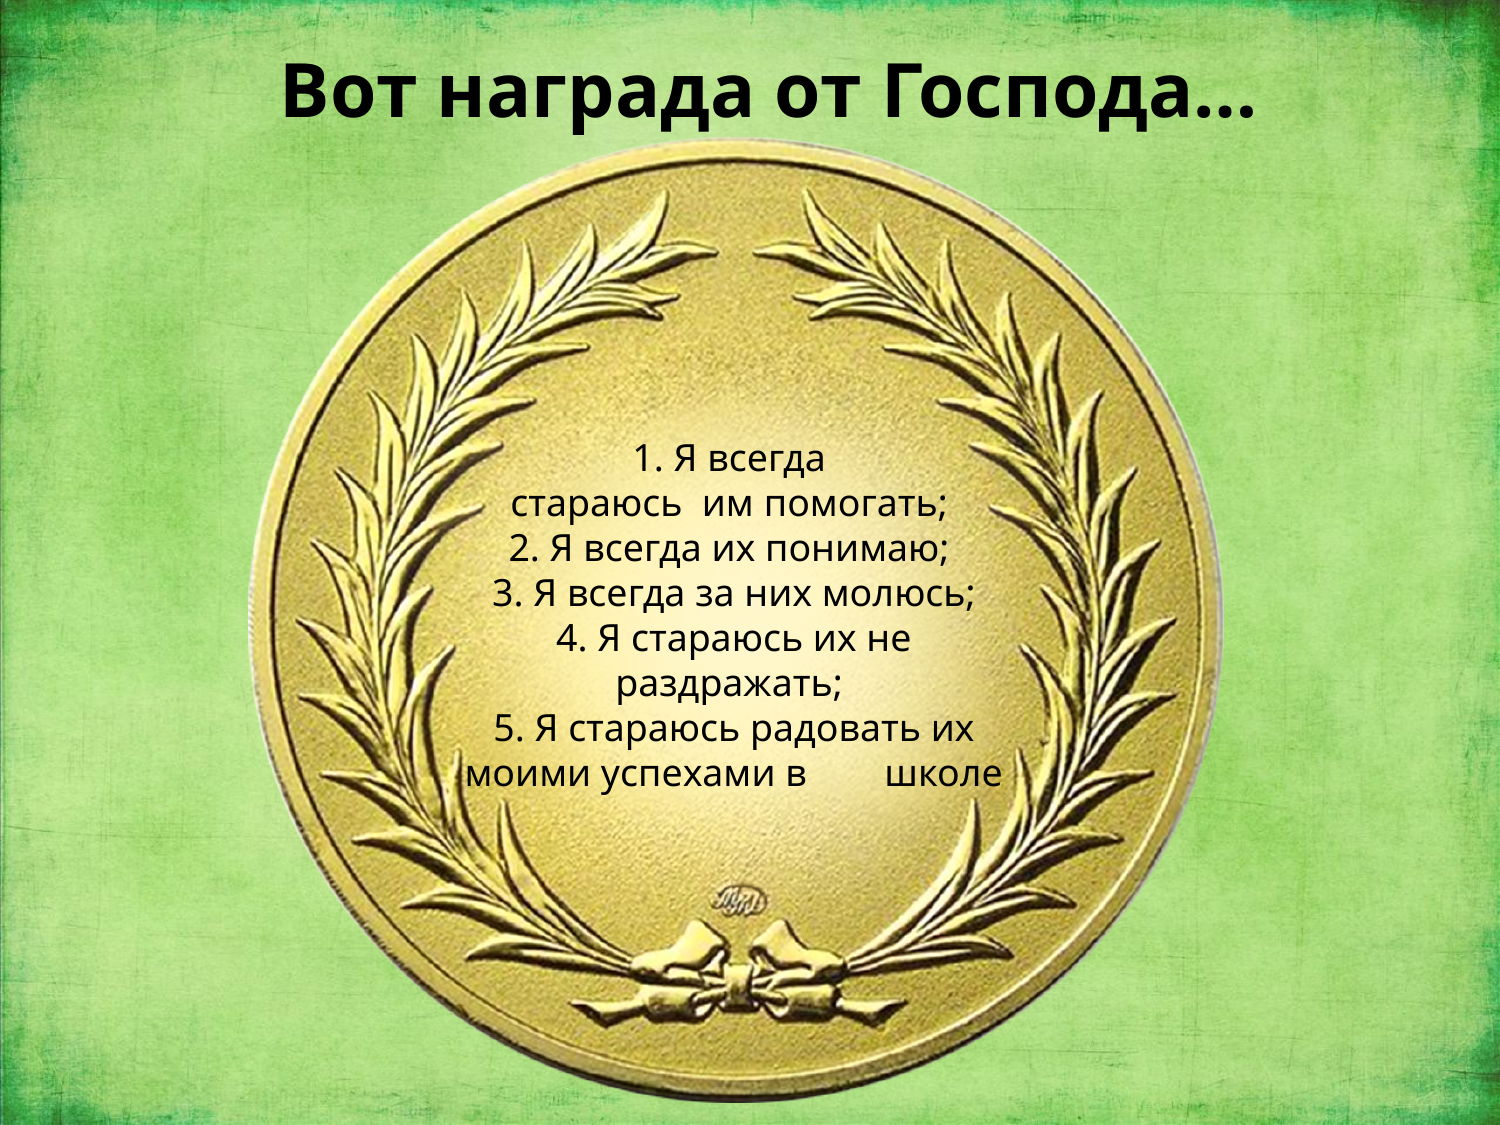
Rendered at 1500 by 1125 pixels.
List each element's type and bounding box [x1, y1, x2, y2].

text_box [233, 128, 1279, 1125]
picture [0, 0, 1500, 1125]
